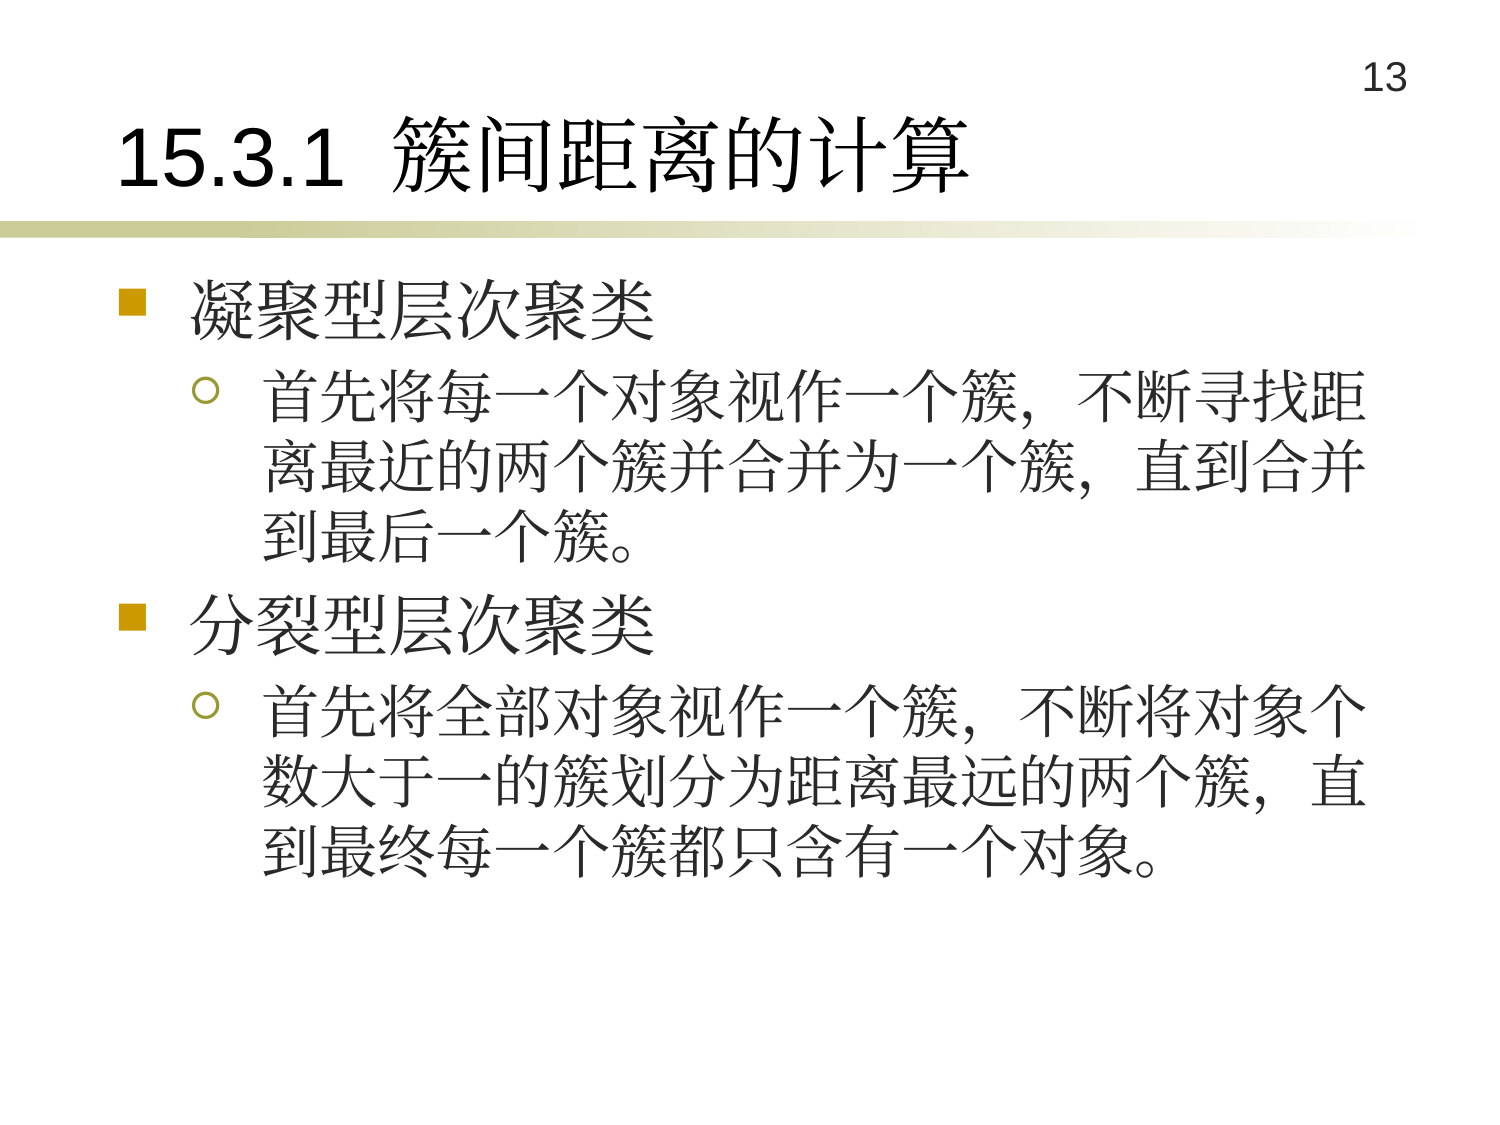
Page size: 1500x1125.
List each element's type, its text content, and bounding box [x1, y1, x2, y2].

list 凝聚型层次聚类 首先将每一个对象视作一个簇，不断寻找距离最近的两个簇并合并为一个簇，直到合并到最后一个簇。 分裂型层次聚类 首先将全部对象视作一个簇，不断将对象个数大于一的簇划分为距离最远的两个簇，直到最终每一个簇都只含有一个对象。 [100, 261, 1430, 1025]
title 15.3.1 簇间距离的计算 [100, 54, 1275, 212]
